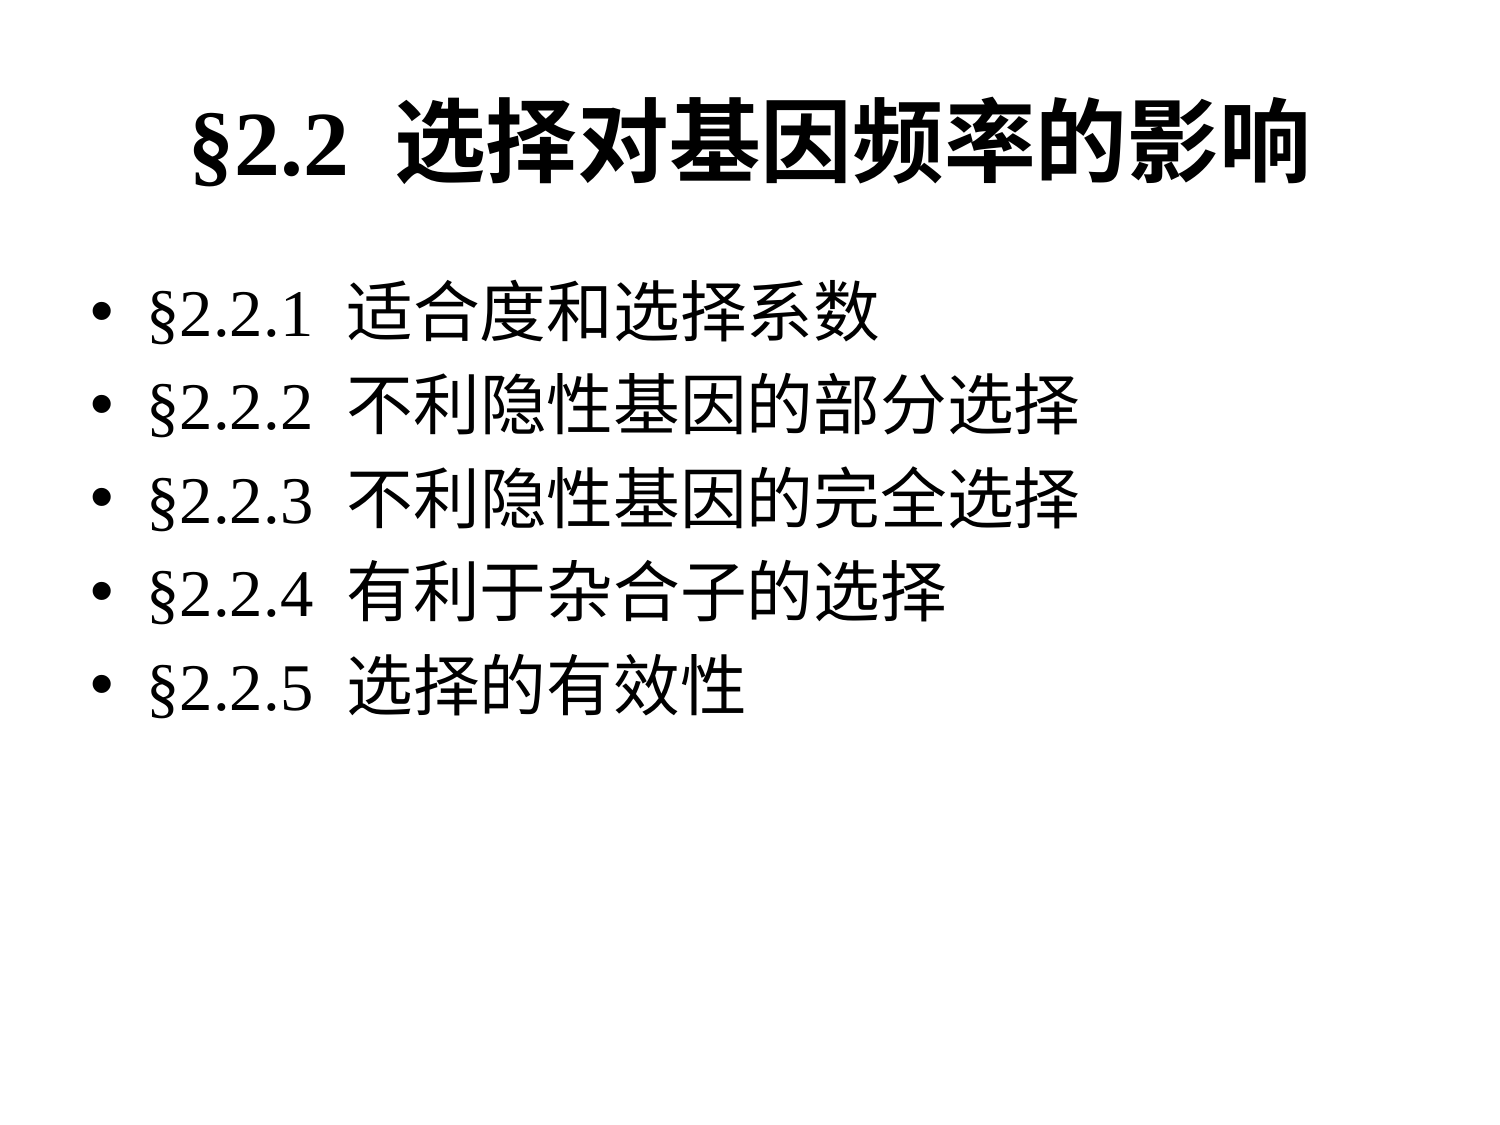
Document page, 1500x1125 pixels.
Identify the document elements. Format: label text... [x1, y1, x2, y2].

list §2.2.1 适合度和选择系数 §2.2.2 不利隐性基因的部分选择 §2.2.3 不利隐性基因的完全选择 §2.2.4 有利于杂合子的选择 §2.2.5 选择的有效性 [75, 262, 1425, 1005]
title §2.2 选择对基因频率的影响 [75, 45, 1425, 233]
